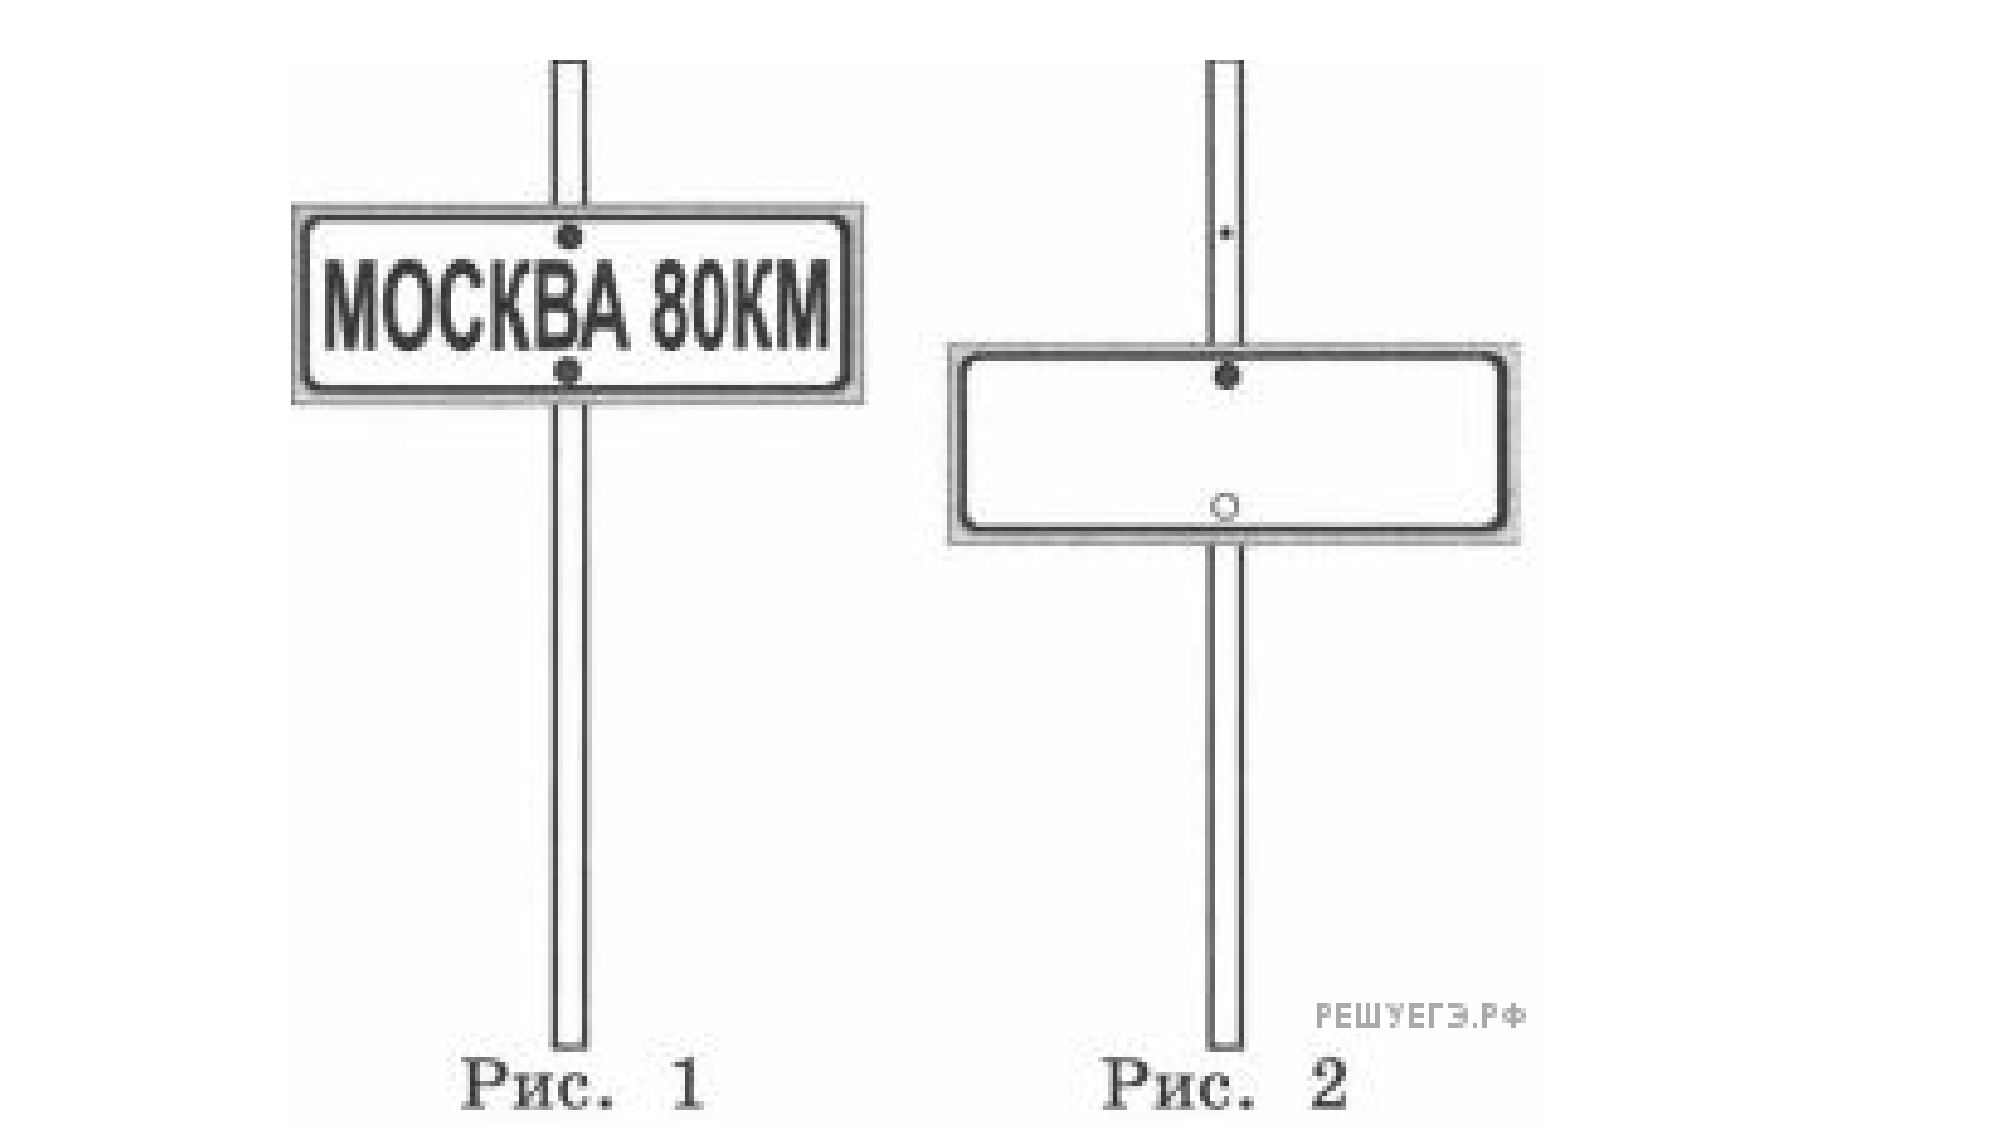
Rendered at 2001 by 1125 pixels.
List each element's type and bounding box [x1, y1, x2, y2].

picture [291, 60, 1546, 1125]
